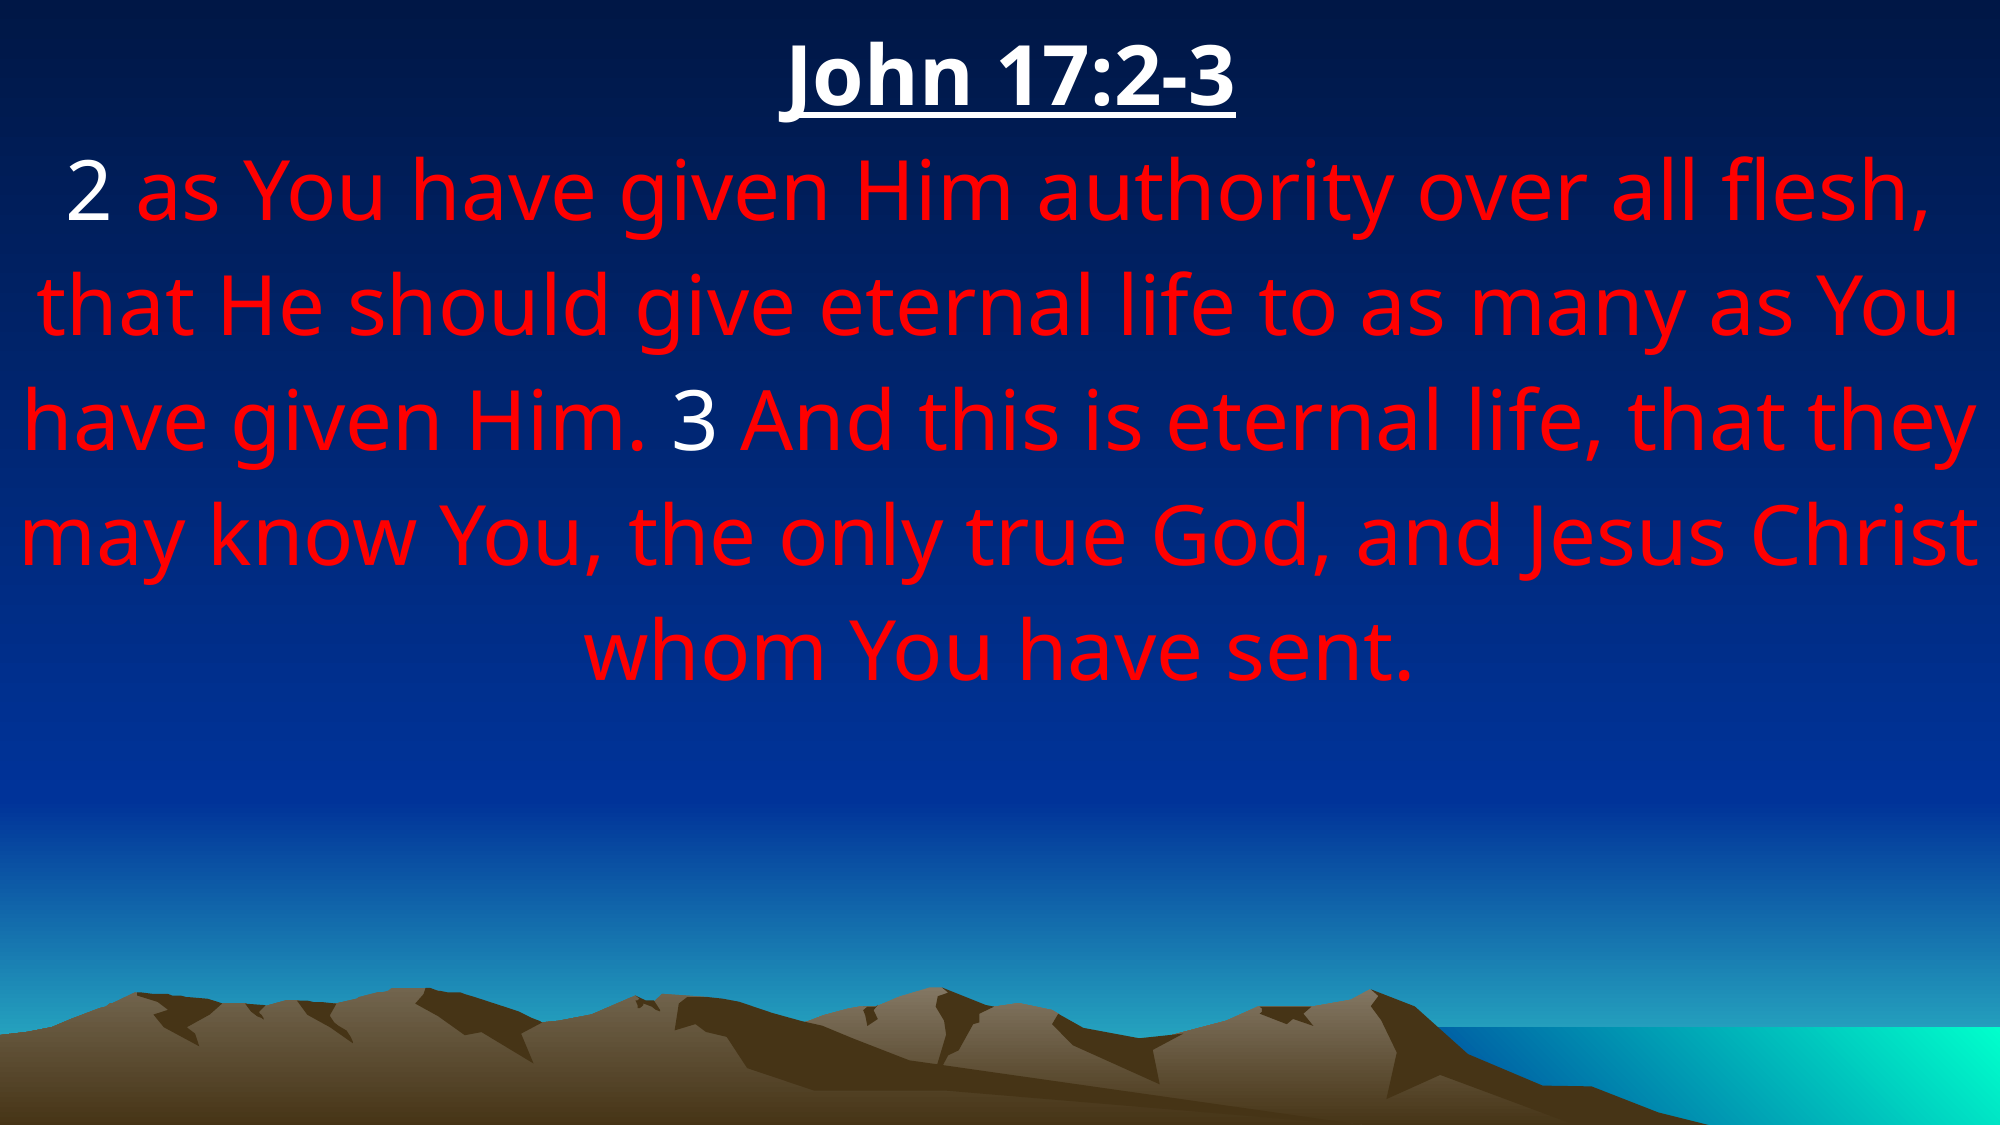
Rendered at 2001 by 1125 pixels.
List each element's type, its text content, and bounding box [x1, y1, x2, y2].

text_box John 17:2-3 2 as You have given Him authority over all flesh, that He should give eternal life to as many as You have given Him. 3 And this is eternal life, that they may know You, the only true God, and Jesus Christ whom You have sent. [0, 0, 2000, 825]
